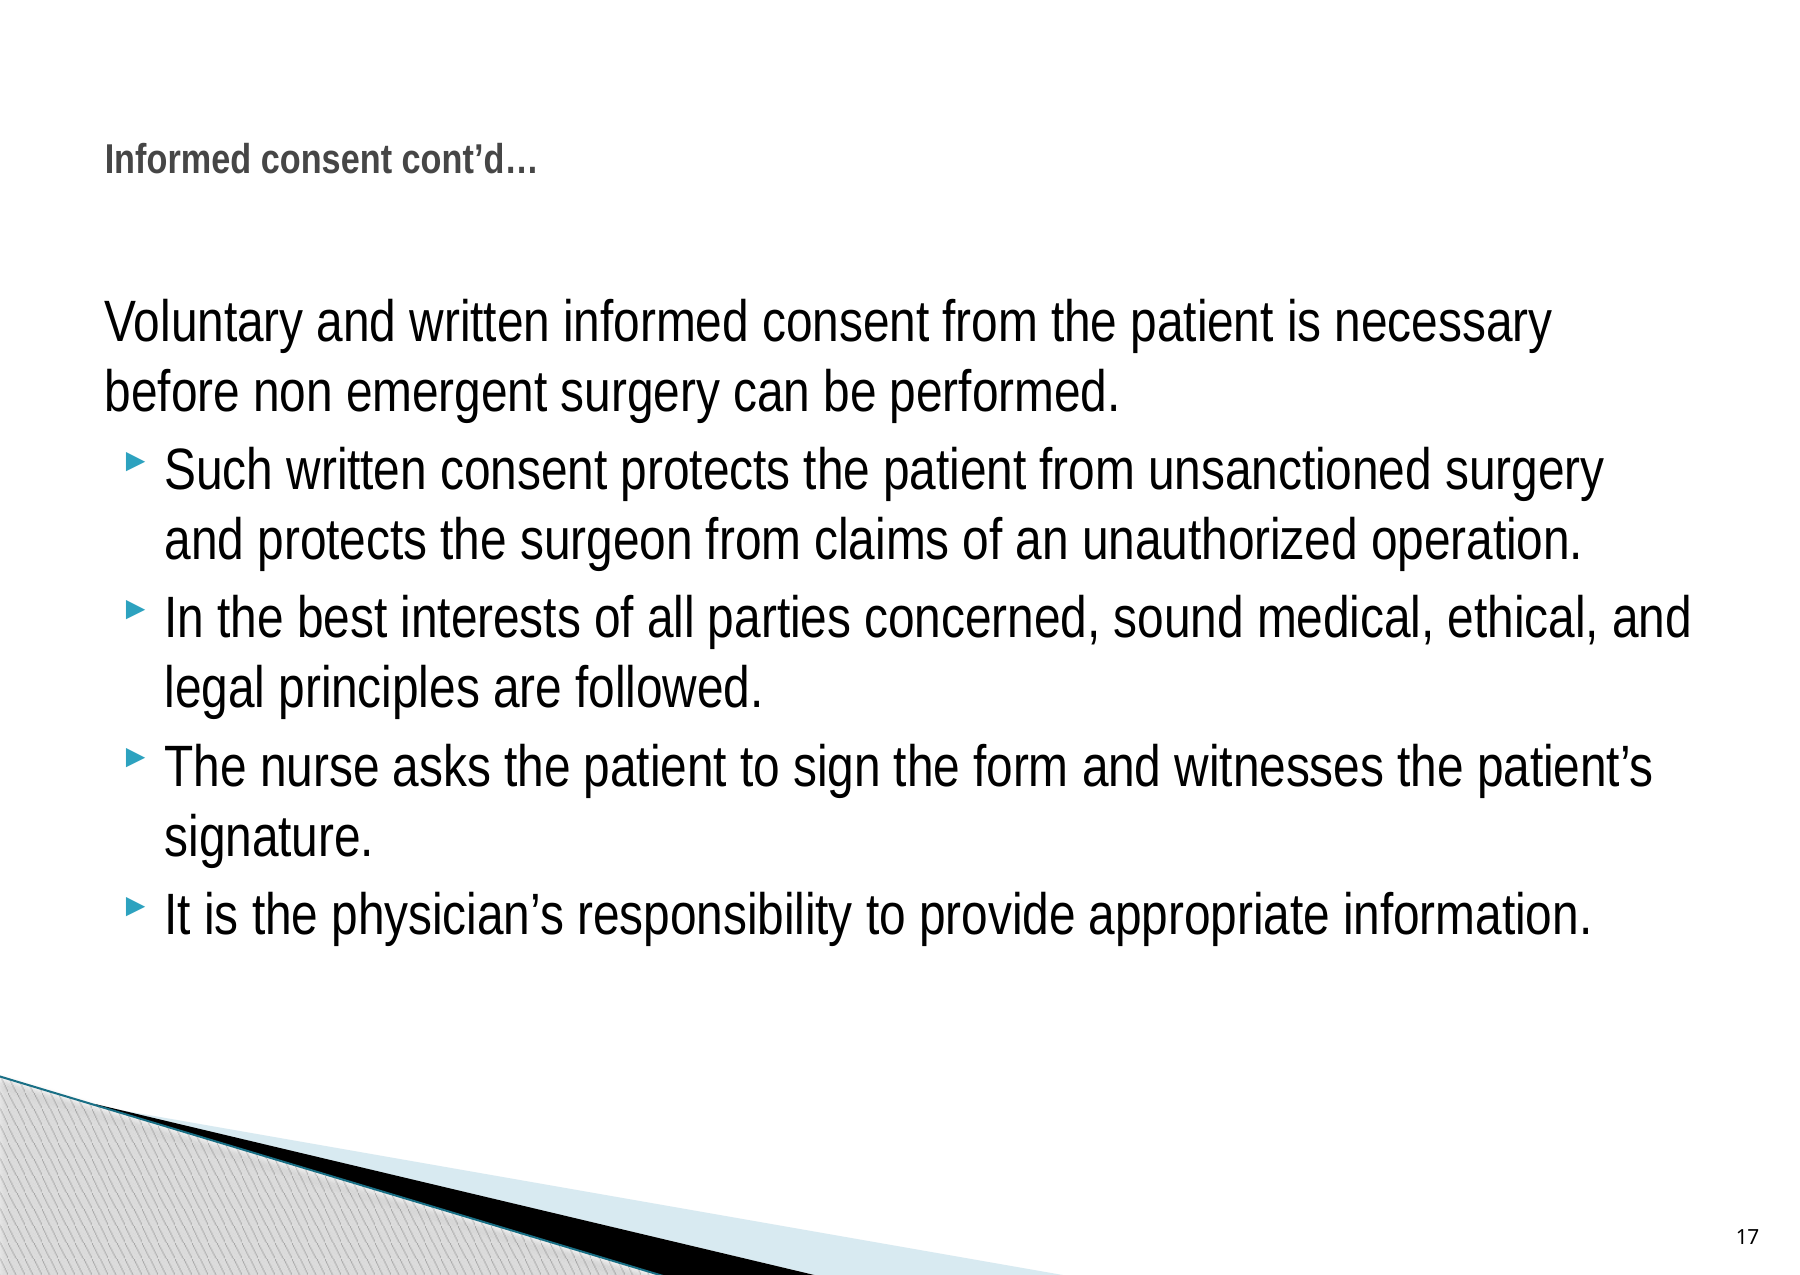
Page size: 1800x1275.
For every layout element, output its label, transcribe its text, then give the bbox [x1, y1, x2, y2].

slide_number 17 [1702, 1191, 1775, 1260]
title Informed consent cont’d… [90, 51, 1710, 264]
list Voluntary and written informed consent from the patient is necessary before non emergent surgery can be performed. Such written consent protects the patient from unsanctioned surgery and protects the surgeon from claims of an unauthorized operation. In the best interests of all parties concerned, sound medical, ethical, and legal principles are followed. The nurse asks the patient to sign the form and witnesses the patient’s signature. It is the physician’s responsibility to provide appropriate information. [90, 275, 1710, 1117]
